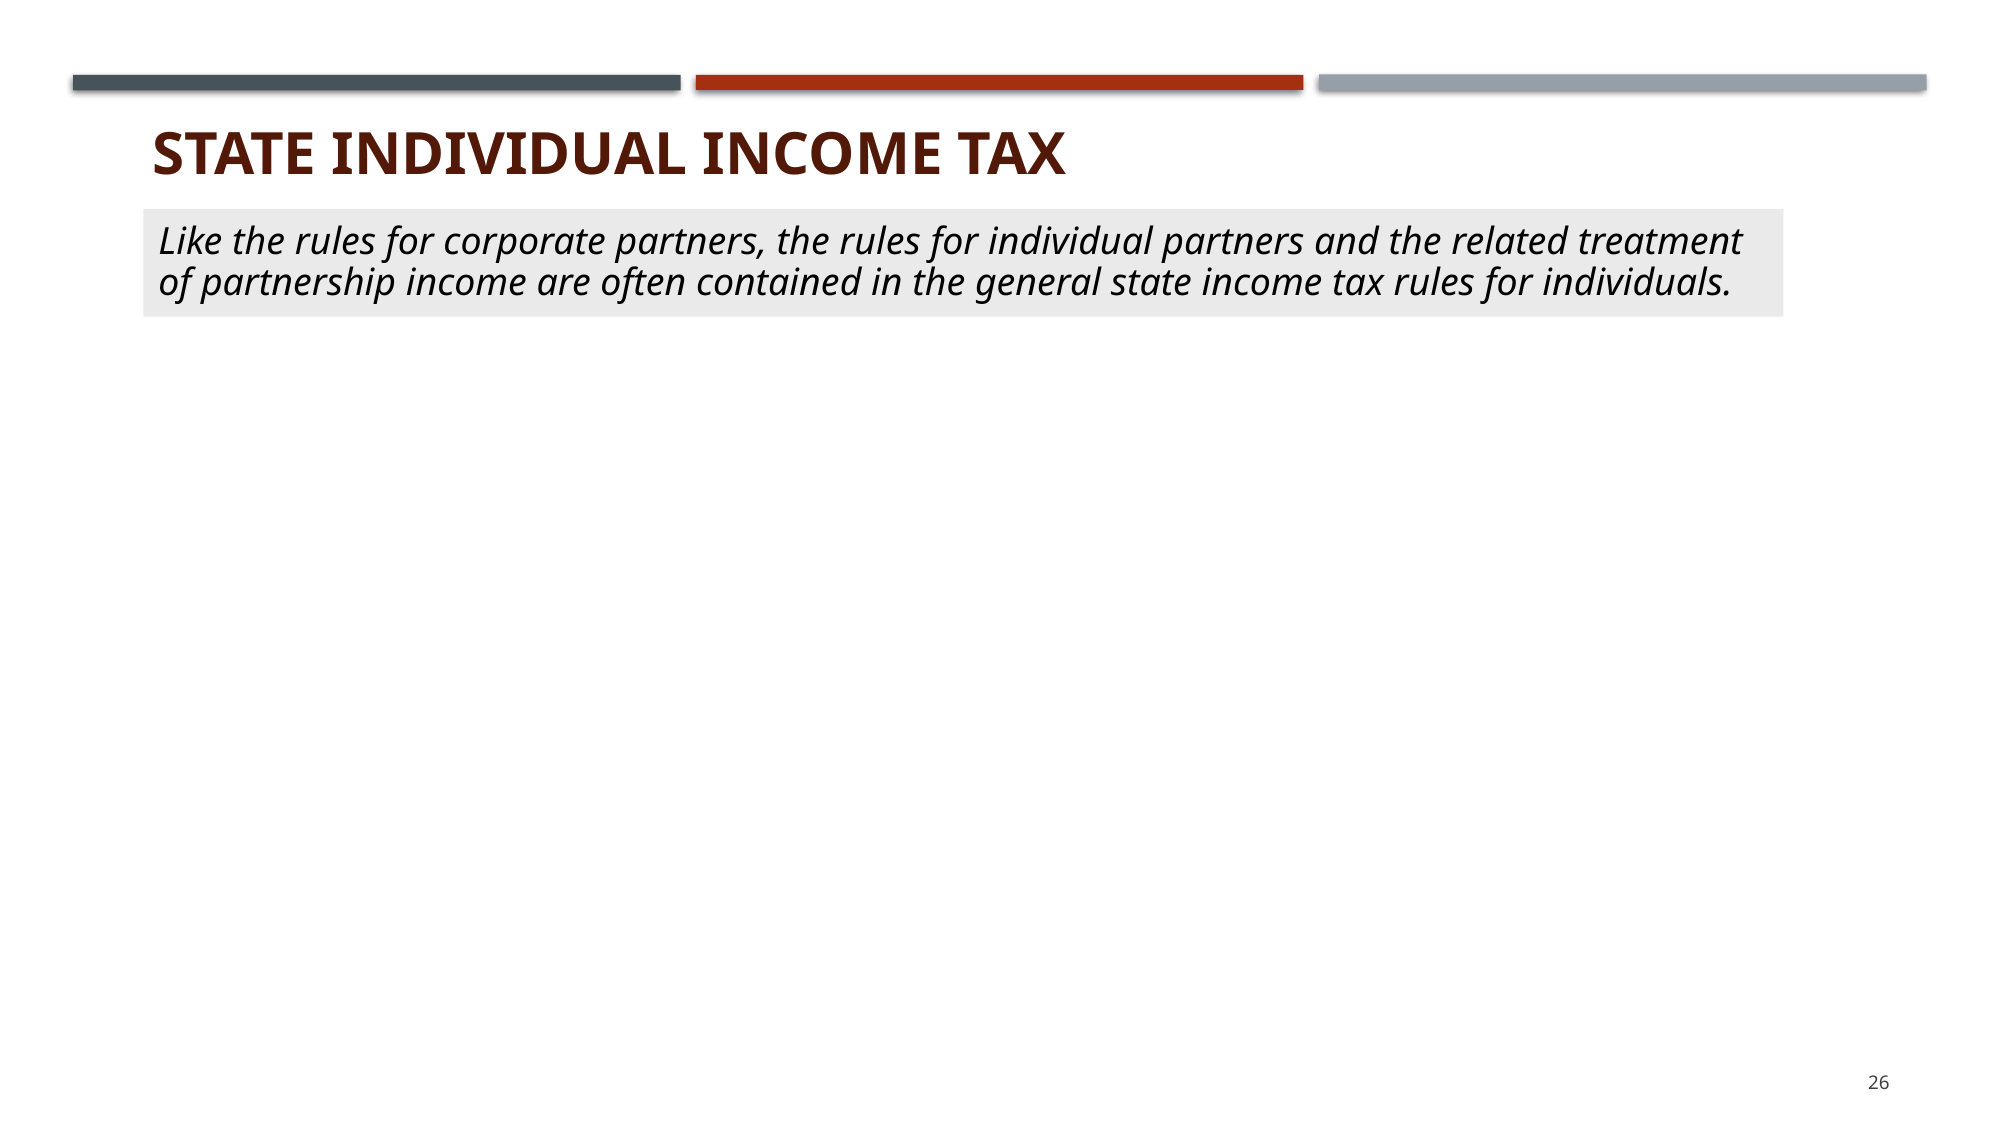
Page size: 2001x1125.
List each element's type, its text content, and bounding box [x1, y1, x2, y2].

slide_number 26 [1732, 1053, 1905, 1114]
text_box Like the rules for corporate partners, the rules for individual partners and the related treatment of partnership income are often contained in the general state income tax rules for individuals. [143, 208, 1784, 317]
title State Individual Income Tax [137, 0, 1863, 194]
